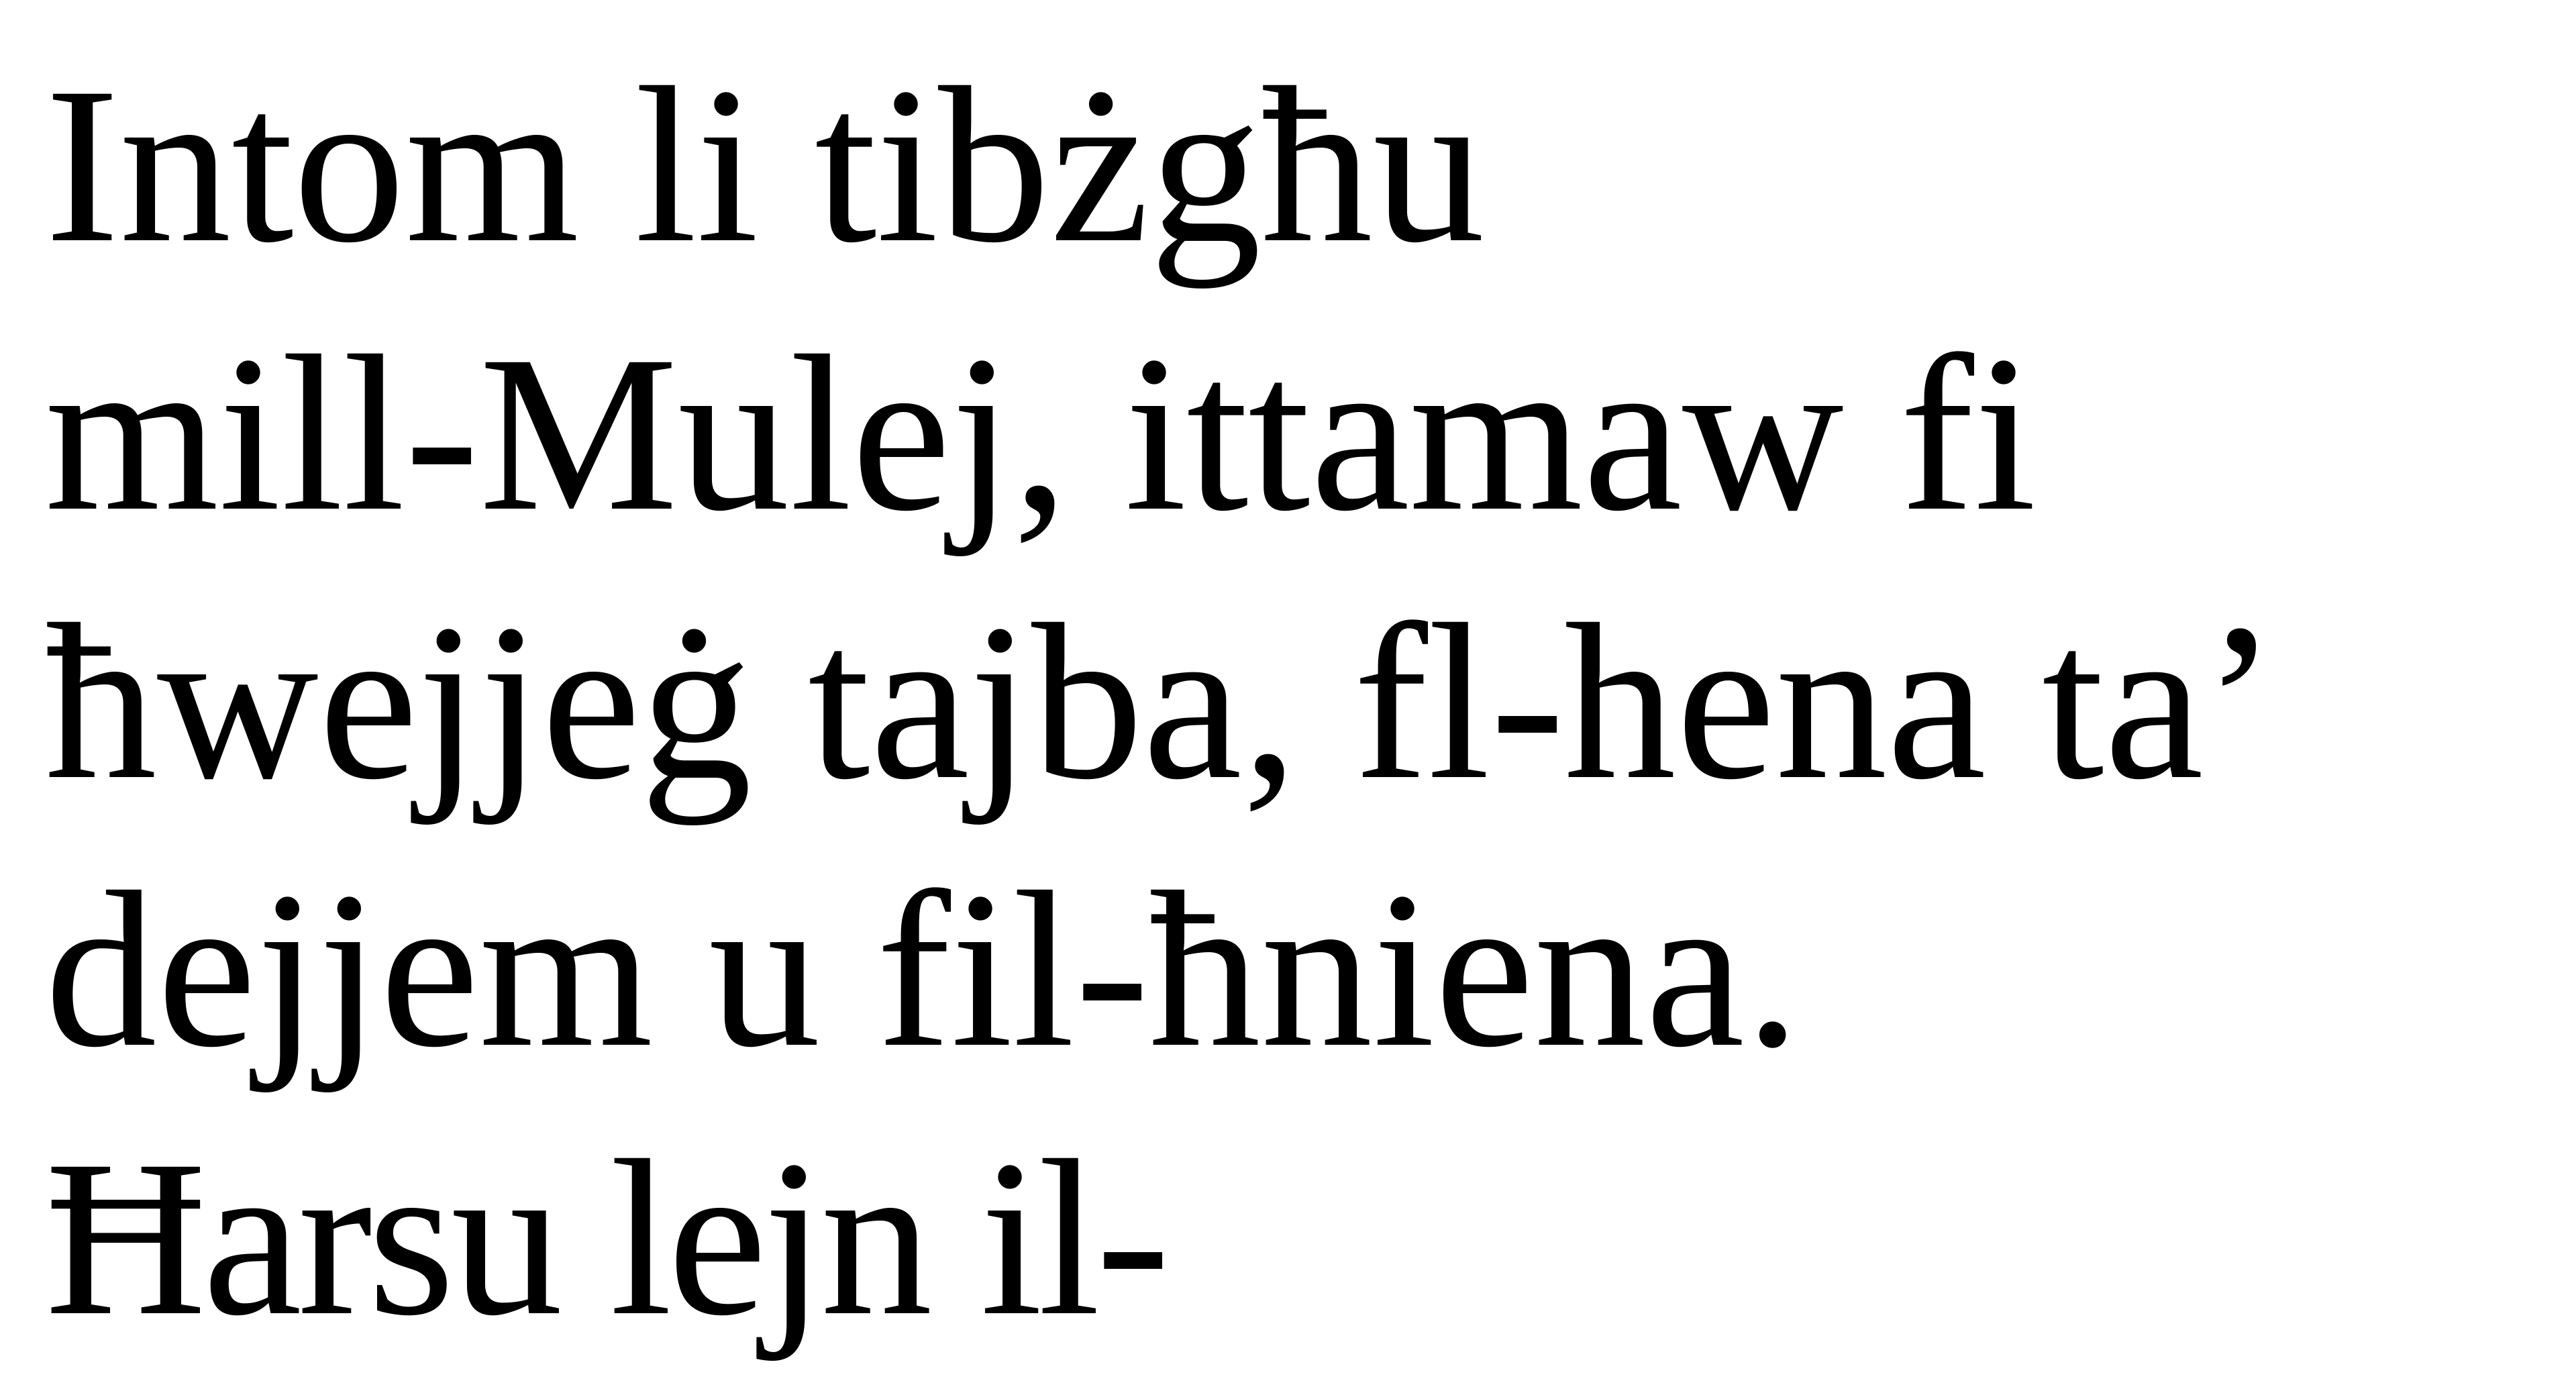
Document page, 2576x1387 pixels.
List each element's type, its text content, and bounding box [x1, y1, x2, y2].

text_box Intom li tibżgħu mill-Mulej, ittamaw fi ħwejjeġ tajba, fl-hena ta’ dejjem u fil-ħniena. Ħarsu lejn il-ġenerazzjonijiet [35, 11, 2540, 1387]
